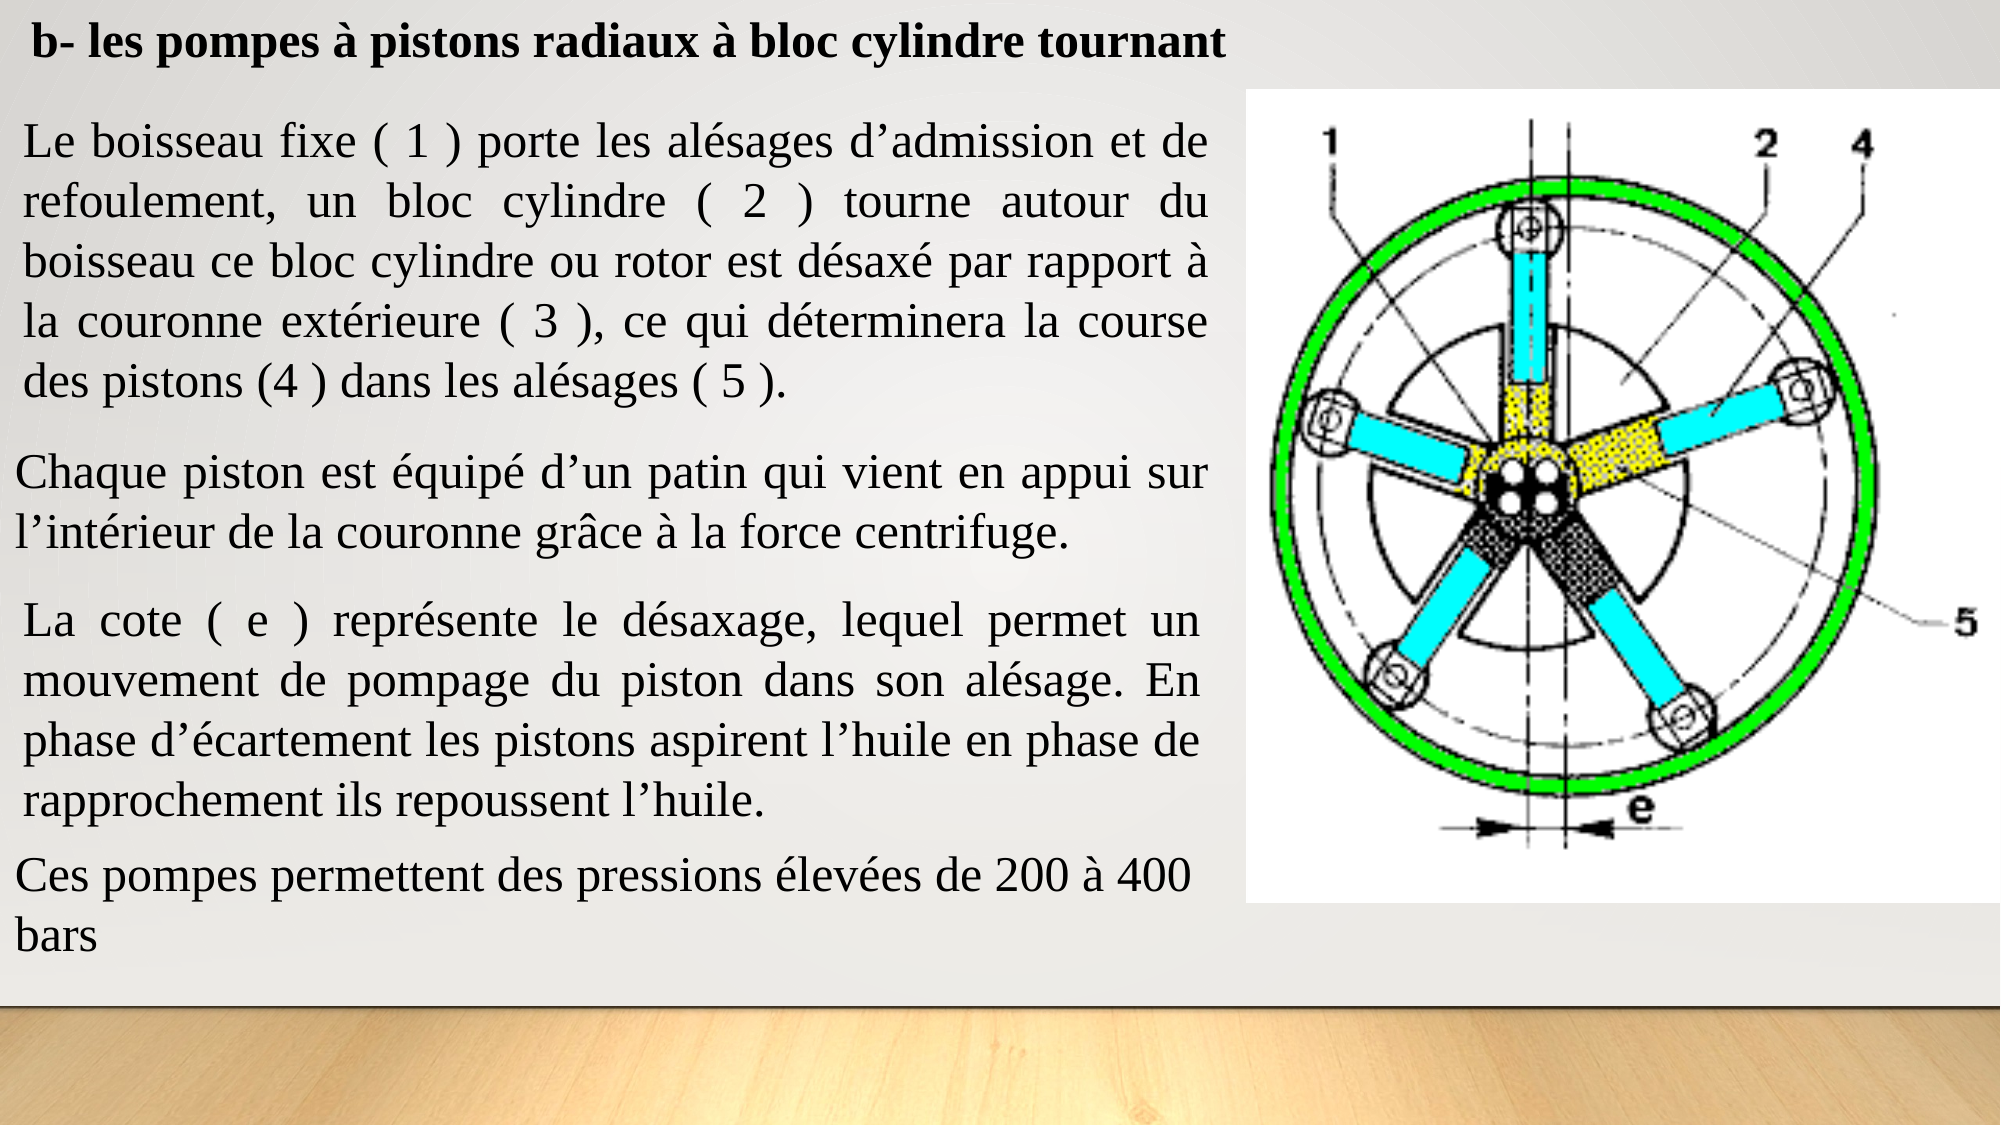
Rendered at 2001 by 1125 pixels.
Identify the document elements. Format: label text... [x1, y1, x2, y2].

text_box Ces pompes permettent des pressions élevées de 200 à 400 bars [0, 834, 1217, 970]
text_box b- les pompes à pistons radiaux à bloc cylindre tournant [16, 0, 1282, 75]
text_box La cote ( e ) représente le désaxage, lequel permet un mouvement de pompage du piston dans son alésage. En phase d’écartement les pistons aspirent l’huile en phase de rapprochement ils repoussent l’huile. [8, 579, 1217, 835]
picture [0, 1006, 2000, 1125]
picture [1246, 89, 2000, 903]
text_box Chaque piston est équipé d’un patin qui vient en appui sur l’intérieur de la couronne grâce à la force centrifuge. [0, 430, 1225, 566]
text_box Le boisseau fixe ( 1 ) porte les alésages d’admission et de refoulement, un bloc cylindre ( 2 ) tourne autour du boisseau ce bloc cylindre ou rotor est désaxé par rapport à la couronne extérieure ( 3 ), ce qui déterminera la course des pistons (4 ) dans les alésages ( 5 ). [8, 100, 1225, 416]
